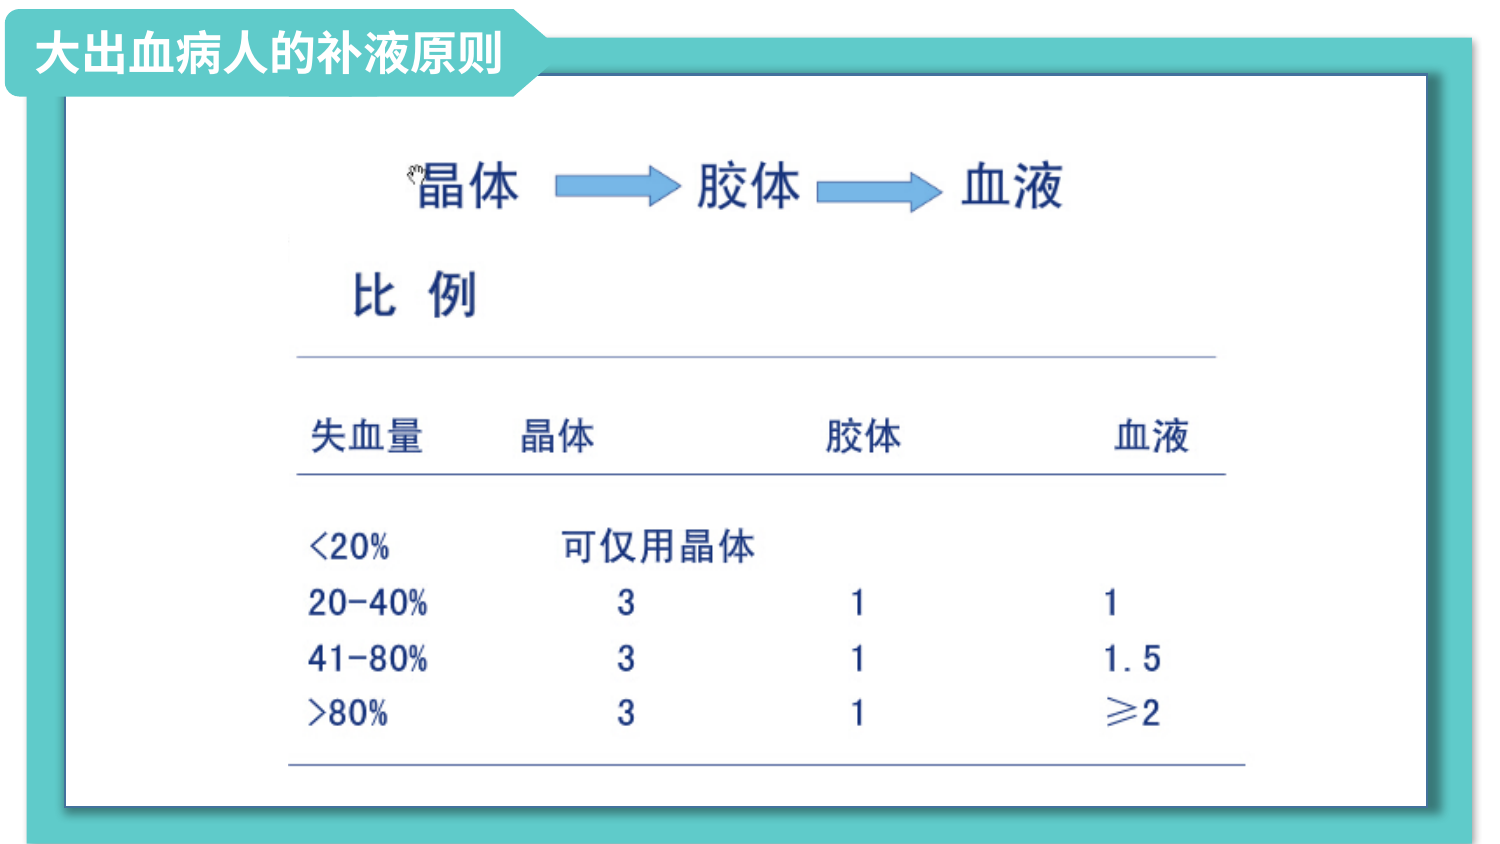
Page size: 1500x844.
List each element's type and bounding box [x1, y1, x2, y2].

picture [288, 105, 1300, 775]
text_box [26, 37, 1472, 844]
text_box [4, 9, 565, 97]
